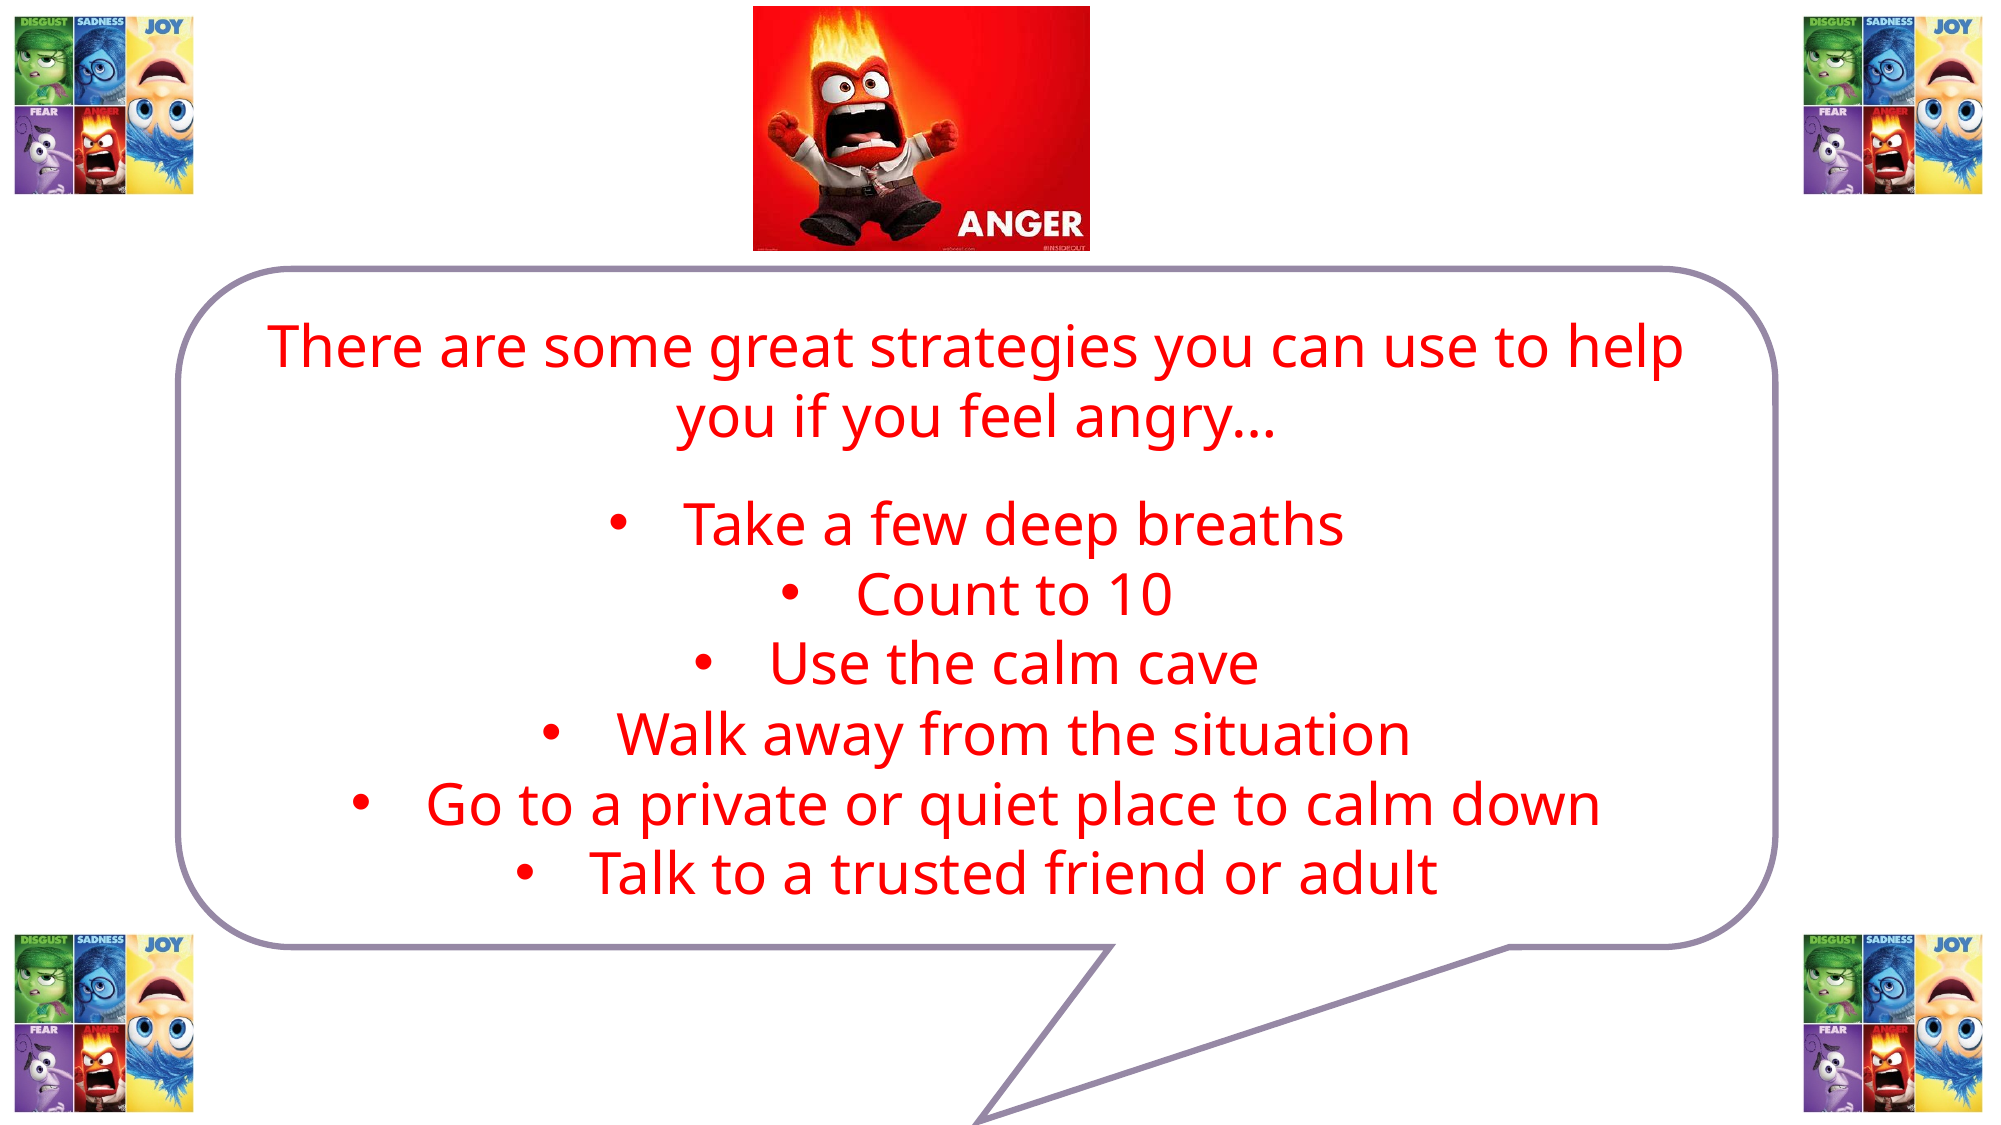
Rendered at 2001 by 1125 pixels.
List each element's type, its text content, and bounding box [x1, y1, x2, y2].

picture [13, 933, 194, 1113]
picture [1802, 15, 1983, 195]
picture [1802, 933, 1983, 1113]
picture [753, 6, 1090, 251]
text_box There are some great strategies you can use to help you if you feel angry… Take a few deep breaths Count to 10 Use the calm cave Walk away from the situation Go to a private or quiet place to calm down Talk to a trusted friend or adult [177, 267, 1777, 1124]
picture [13, 15, 194, 195]
